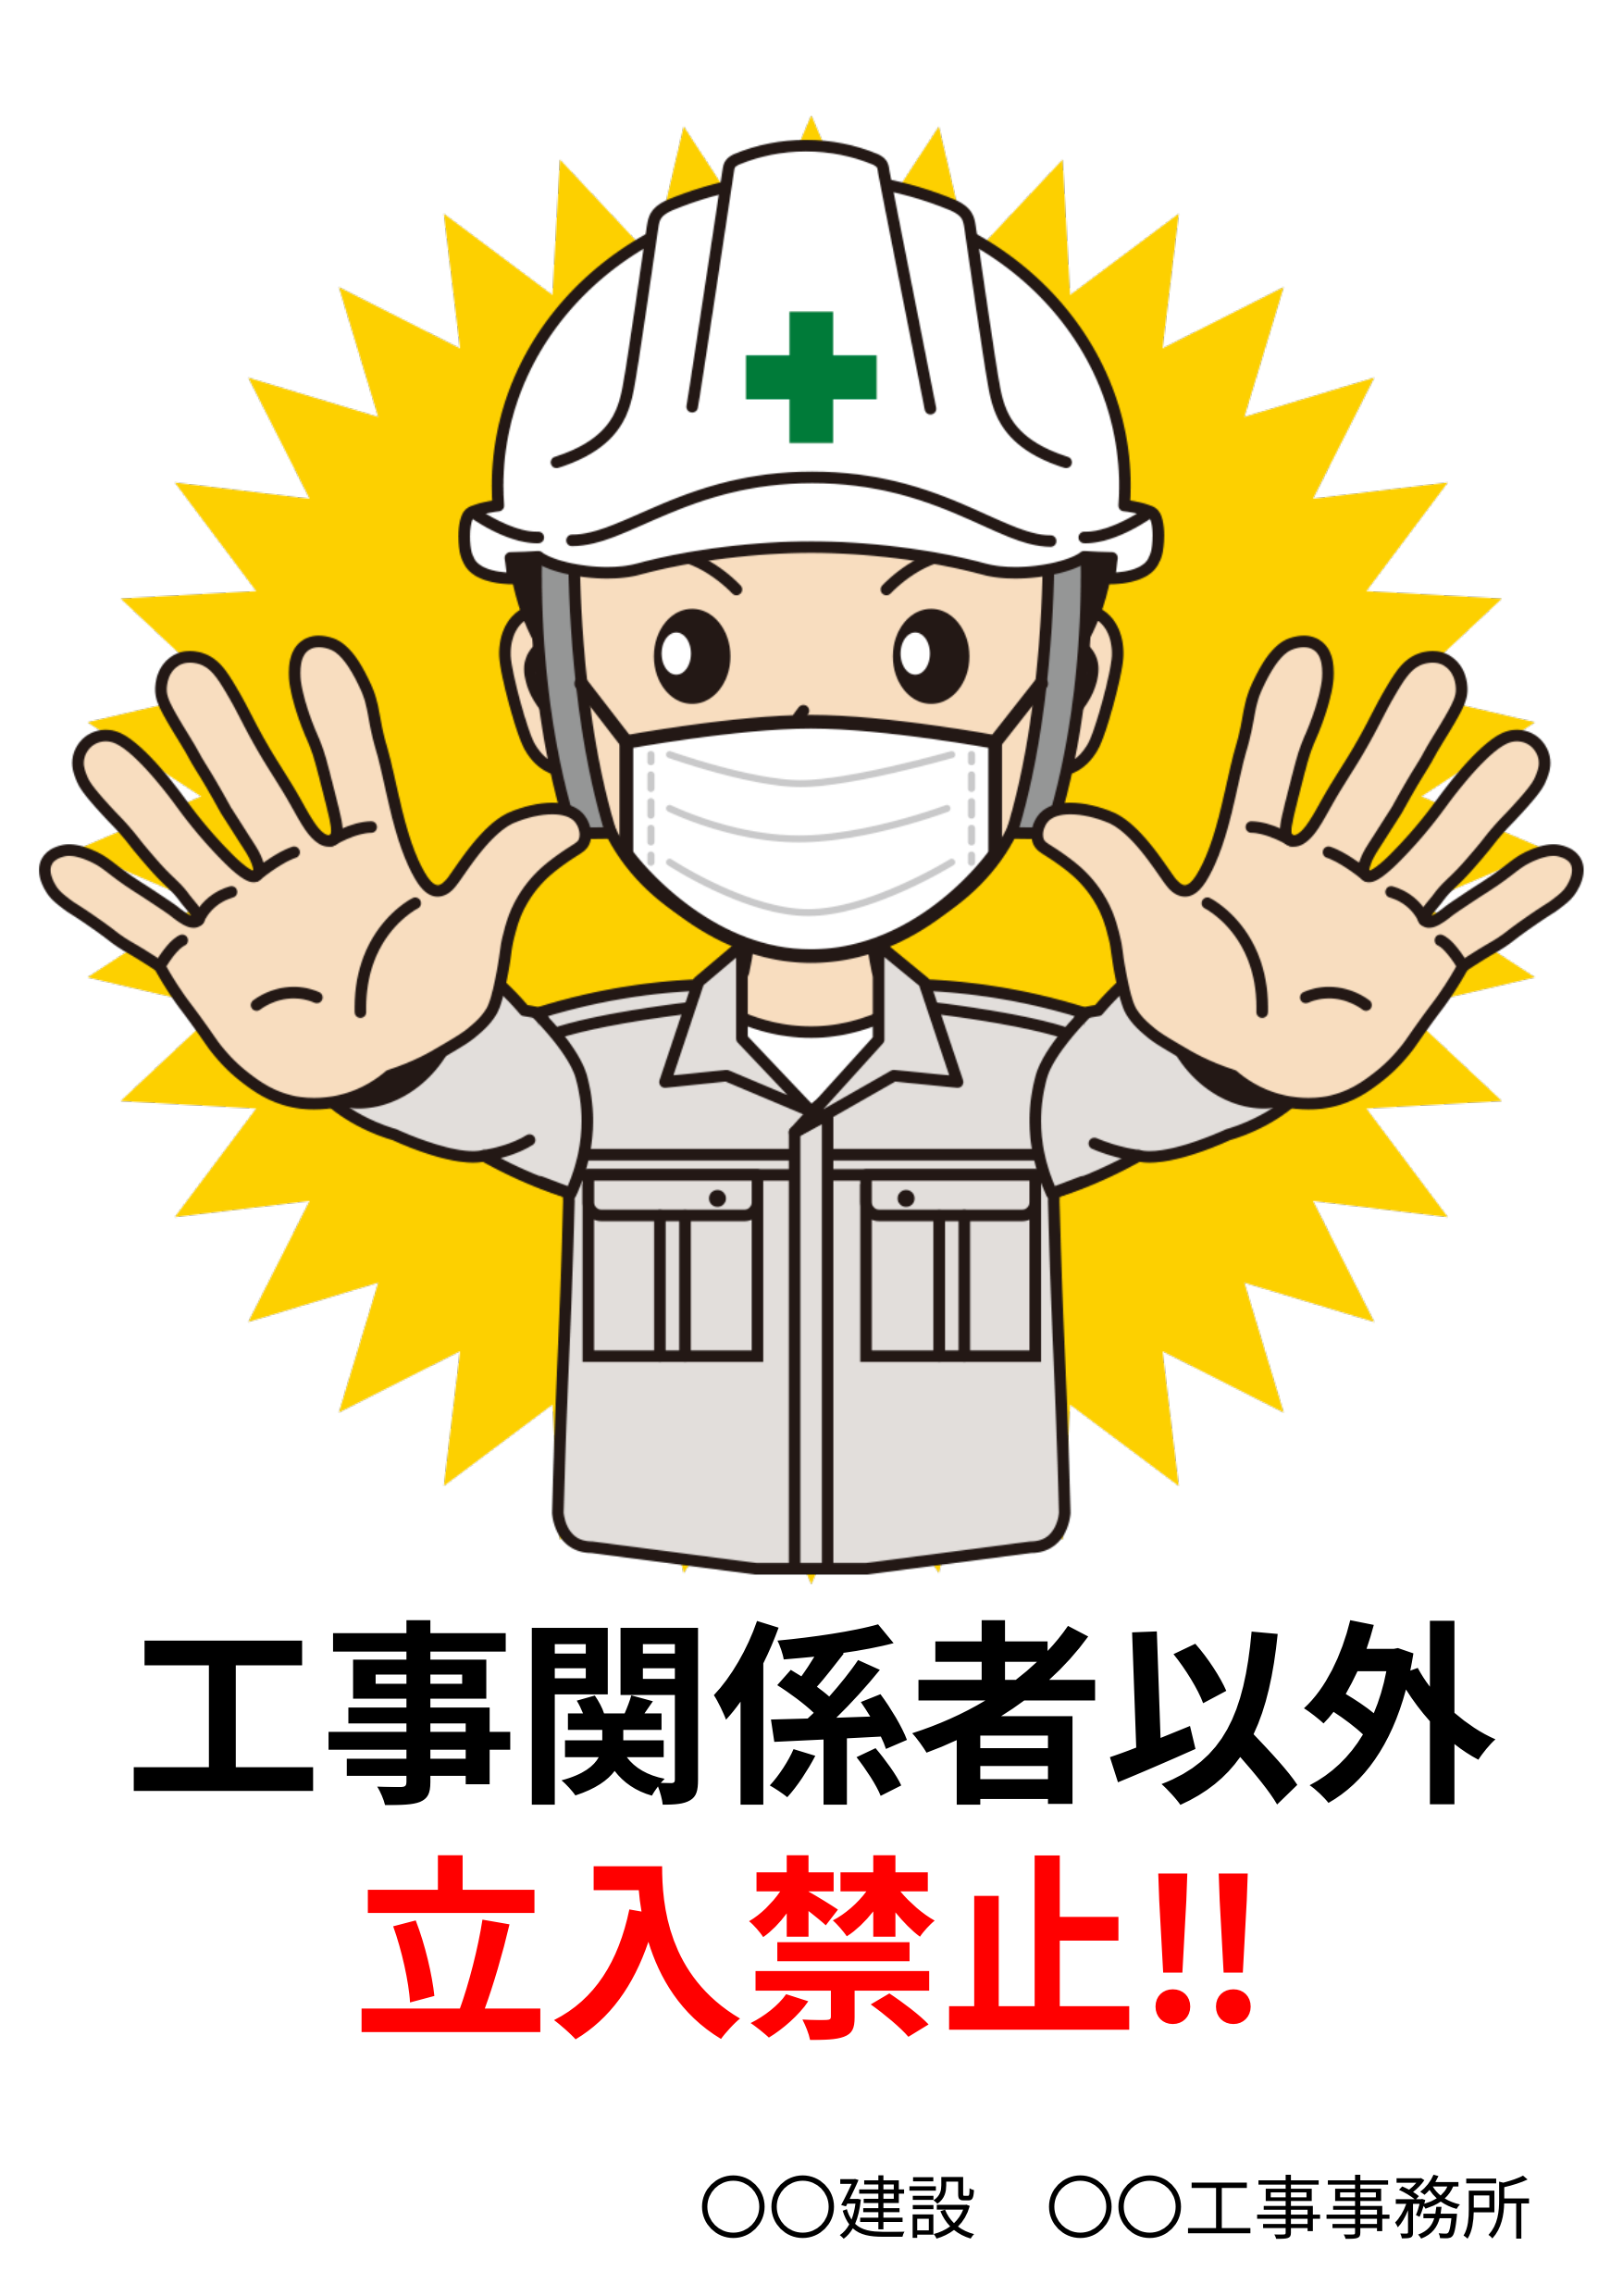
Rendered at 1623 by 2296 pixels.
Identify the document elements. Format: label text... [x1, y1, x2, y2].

text_box 工事関係者以外 立入禁止‼️ [77, 1584, 1546, 2069]
text_box 〇〇建設 〇〇工事事務所 [519, 2156, 1546, 2254]
picture [38, 116, 1585, 1584]
